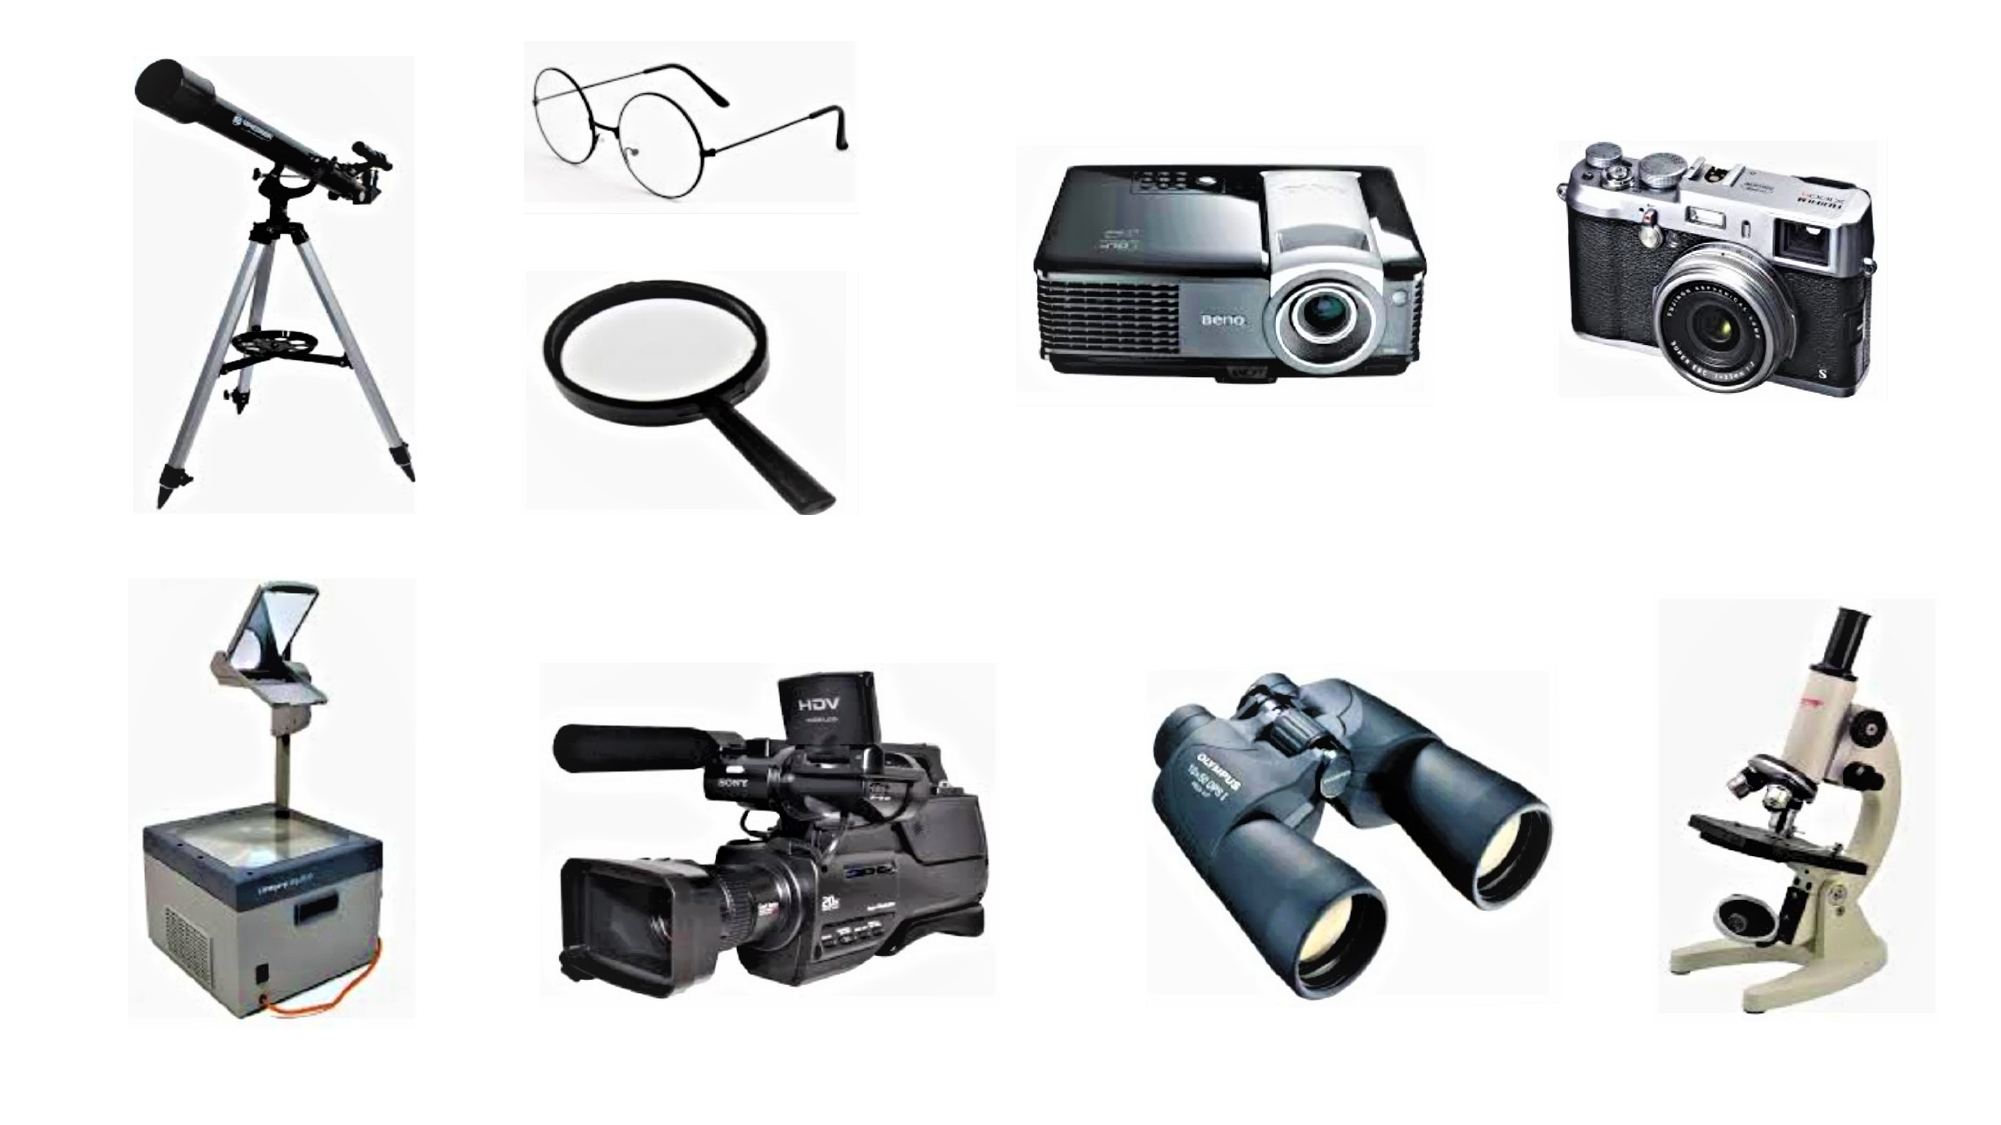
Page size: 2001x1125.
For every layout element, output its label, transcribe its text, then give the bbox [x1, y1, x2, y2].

picture [1016, 137, 1434, 406]
list Linzalar [60, 56, 1973, 1103]
picture [128, 56, 417, 515]
picture [521, 271, 859, 515]
picture [524, 41, 859, 214]
picture [1651, 591, 1940, 1026]
picture [1553, 136, 1888, 404]
picture [1144, 663, 1562, 1008]
picture [128, 571, 417, 1030]
picture [537, 663, 1000, 1008]
